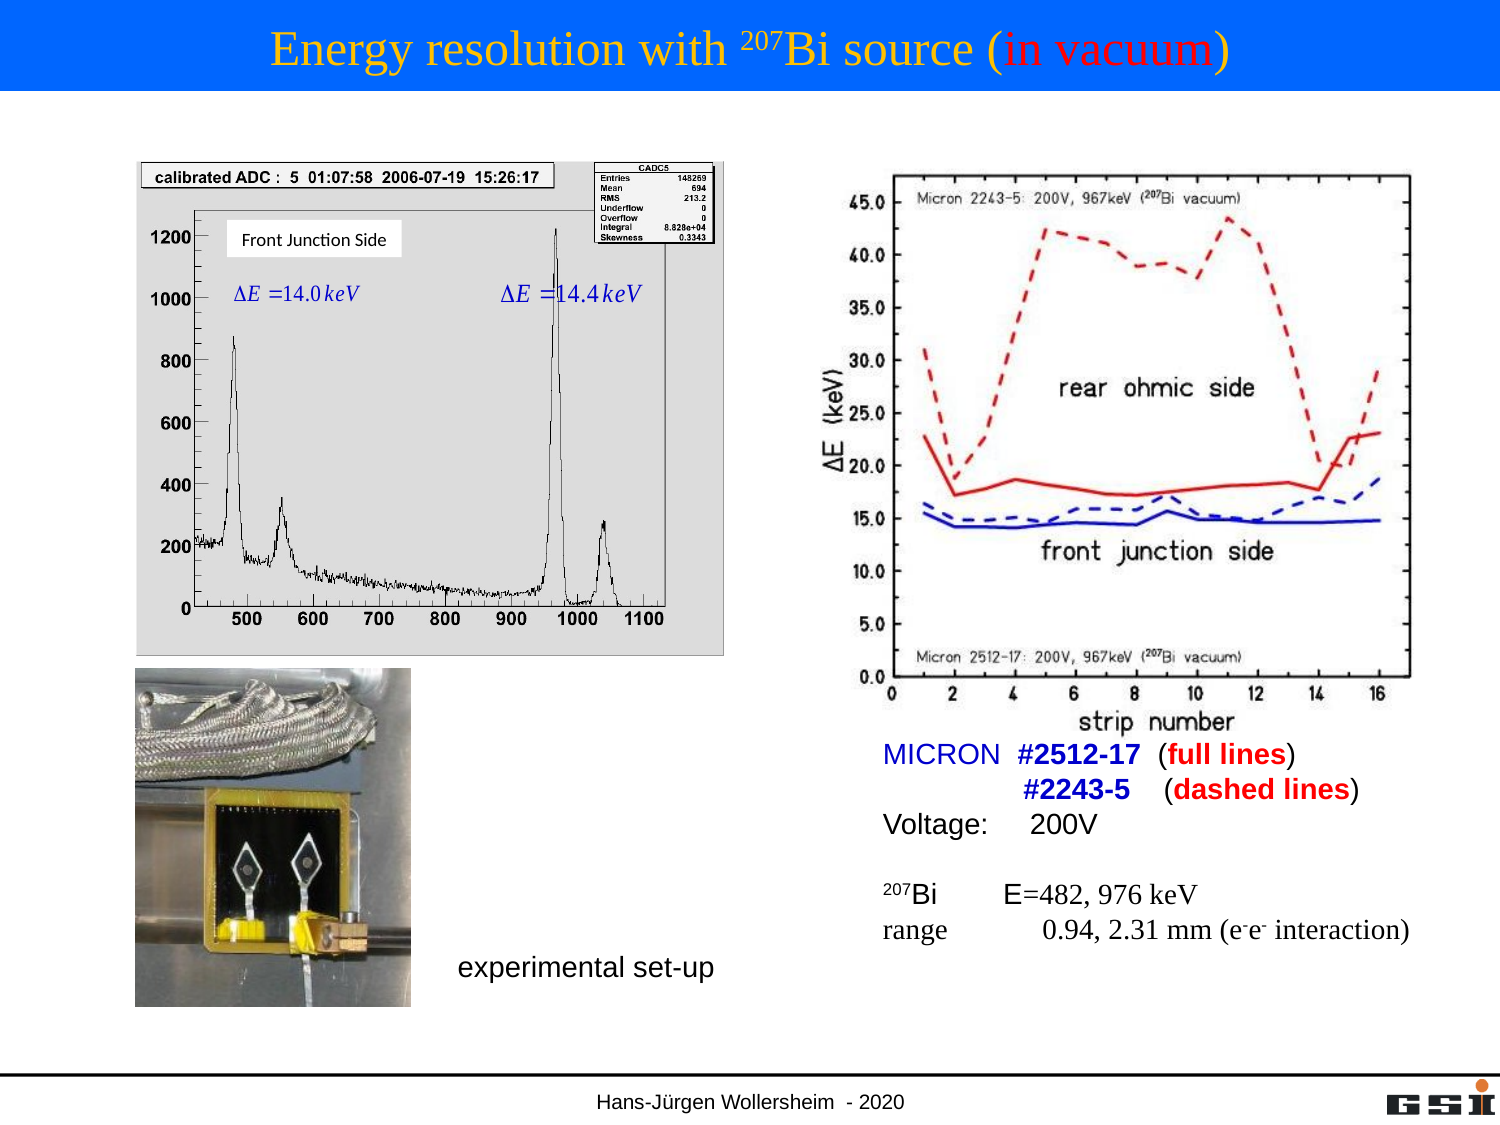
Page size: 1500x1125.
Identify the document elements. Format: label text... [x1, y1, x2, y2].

picture [820, 148, 1414, 740]
title Energy resolution with 207Bi source (in vacuum) [0, 0, 1500, 91]
picture [1387, 1079, 1495, 1115]
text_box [229, 279, 364, 310]
text_box MICRON #2512-17 (full lines) #2243-5 (dashed lines) Voltage: 200V 207Bi E=482, 976 keV range 0.94, 2.31 mm (e-e- interaction) [868, 727, 1459, 978]
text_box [496, 278, 647, 313]
text_box experimental set-up [442, 940, 751, 1016]
picture [135, 668, 411, 1007]
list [135, 160, 724, 657]
